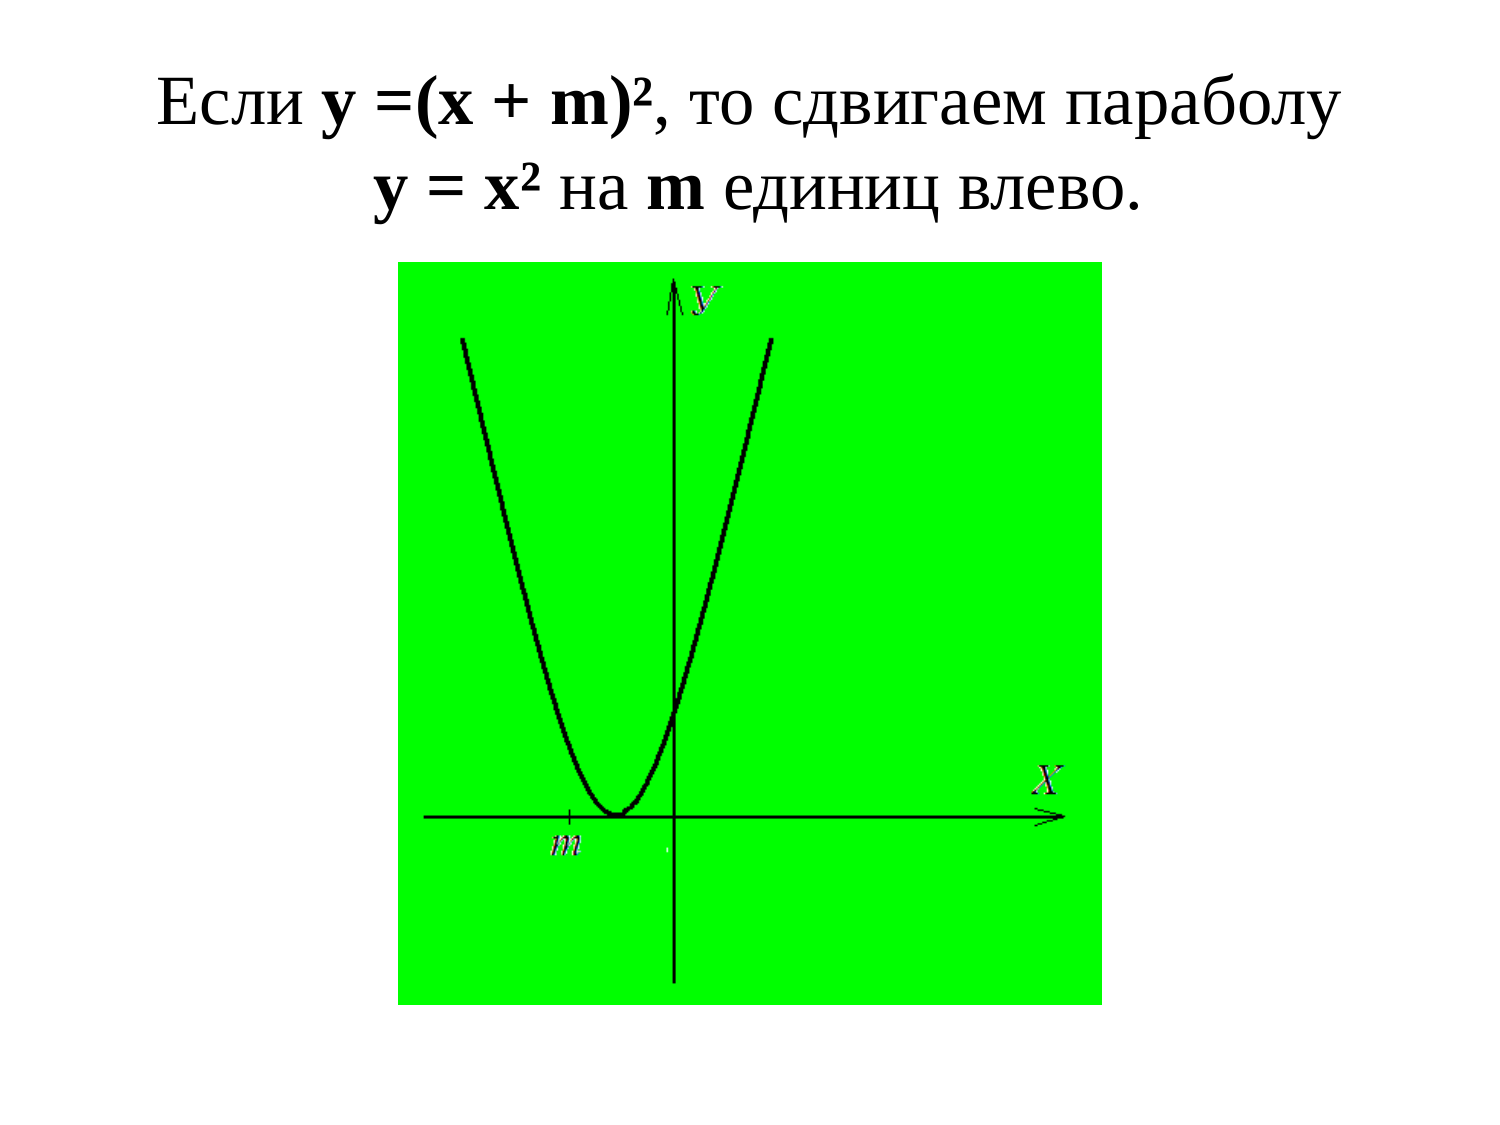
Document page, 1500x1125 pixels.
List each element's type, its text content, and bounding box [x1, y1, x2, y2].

title Если у =(х + m)², то сдвигаем параболу у = х² на m единиц влево. [0, 45, 1500, 233]
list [398, 262, 1102, 1006]
